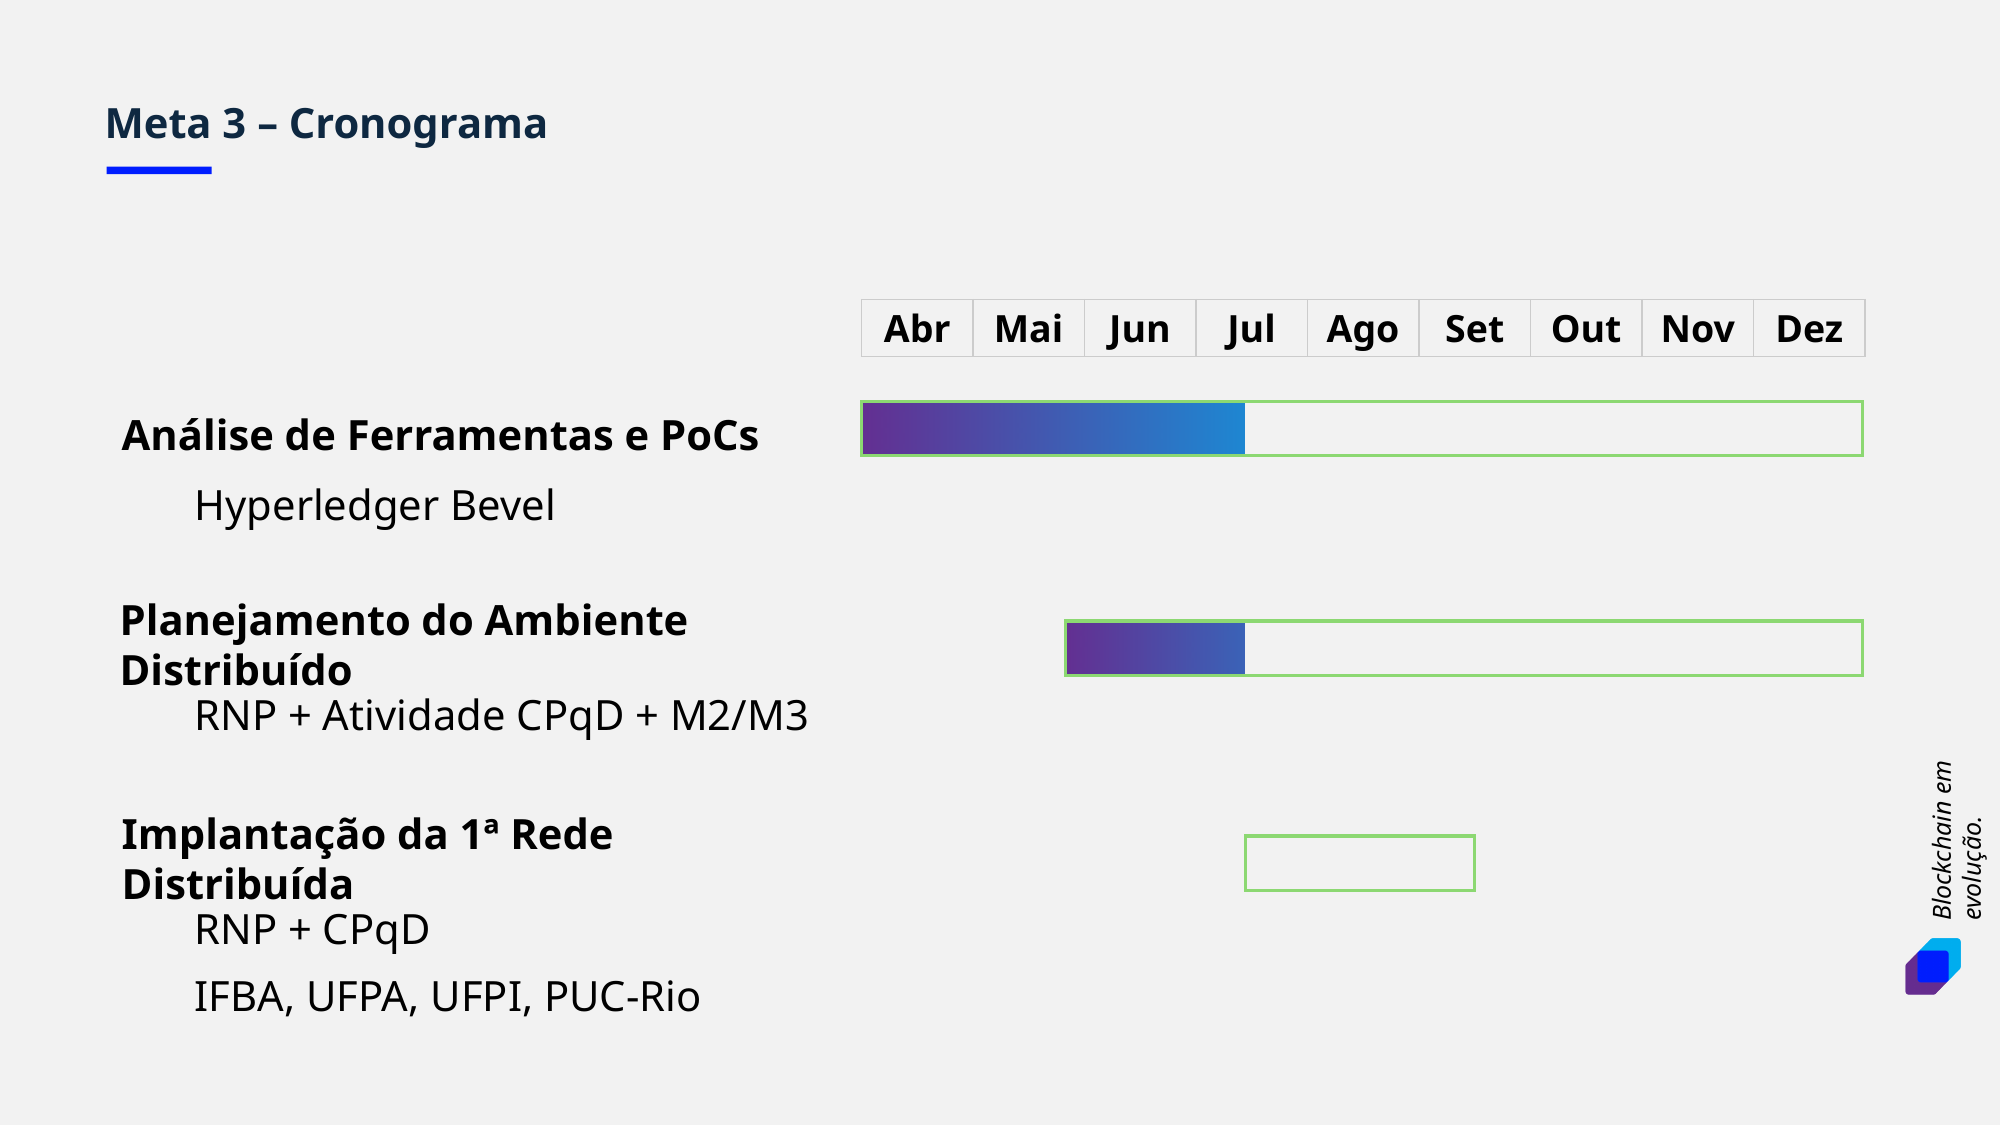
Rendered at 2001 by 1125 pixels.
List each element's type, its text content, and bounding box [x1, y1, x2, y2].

table_header Dez [1754, 300, 1864, 356]
list Hyperledger Bevel [179, 476, 878, 531]
list Análise de Ferramentas e PoCs [106, 406, 805, 461]
table_header Jun [1085, 300, 1195, 356]
list Planejamento do Ambiente Distribuído [104, 616, 854, 671]
table_header Nov [1643, 300, 1753, 356]
picture [861, 385, 1866, 1027]
list IFBA, UFPA, UFPI, PUC-Rio [179, 967, 878, 1022]
list RNP + Atividade CPqD + M2/M3 [179, 687, 878, 742]
picture [1902, 935, 1964, 998]
list Meta 3 – Cronograma [104, 102, 1894, 153]
table_header Ago [1308, 300, 1418, 356]
table_header Mai [974, 300, 1084, 356]
table_header Jul [1197, 300, 1307, 356]
table_header Set [1420, 300, 1530, 356]
table_header Abr [862, 300, 972, 356]
table_header Out [1531, 300, 1641, 356]
list RNP + CPqD [179, 901, 878, 956]
list Implantação da 1ª Rede Distribuída [106, 830, 805, 885]
